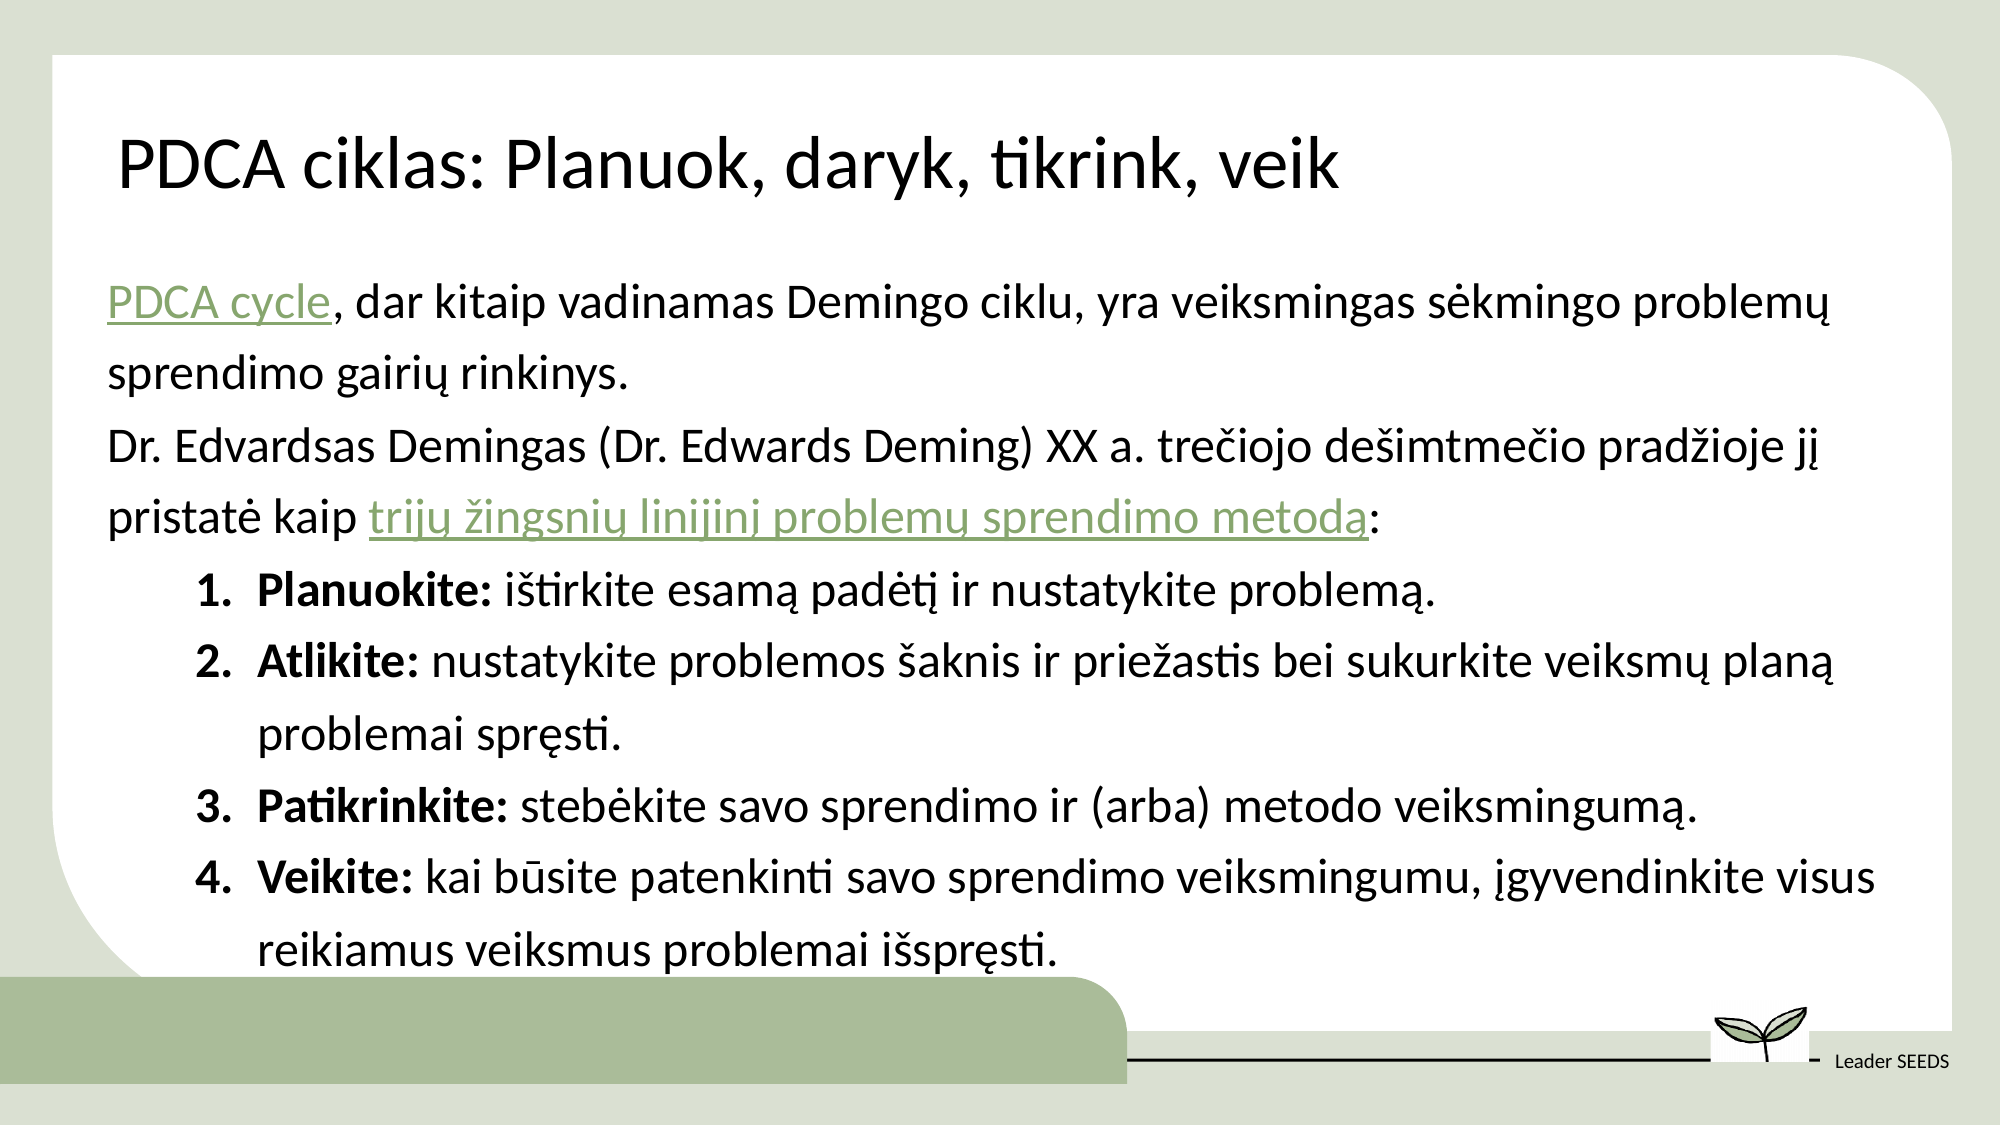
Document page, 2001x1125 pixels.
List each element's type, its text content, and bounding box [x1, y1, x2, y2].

picture [1710, 1000, 1810, 1062]
list PDCA ciklas: Planuok, daryk, tikrink, veik [102, 116, 1841, 249]
list PDCA cycle, dar kitaip vadinamas Demingo ciklu, yra veiksmingas sėkmingo problemų sprendimo gairių rinkinys. Dr. Edvardsas Demingas (Dr. Edwards Deming) XX a. trečiojo dešimtmečio pradžioje jį pristatė kaip trijų žingsnių linijinį problemų sprendimo metodą: Planuokite: ištirkite esamą padėtį ir nustatykite problemą. Atlikite: nustatykite problemos šaknis ir priežastis bei sukurkite veiksmų planą problemai spręsti. Patikrinkite: stebėkite savo sprendimo ir (arba) metodo veiksmingumą. Veikite: kai būsite patenkinti savo sprendimo veiksmingumu, įgyvendinkite visus reikiamus veiksmus problemai išspręsti. [92, 248, 1908, 938]
